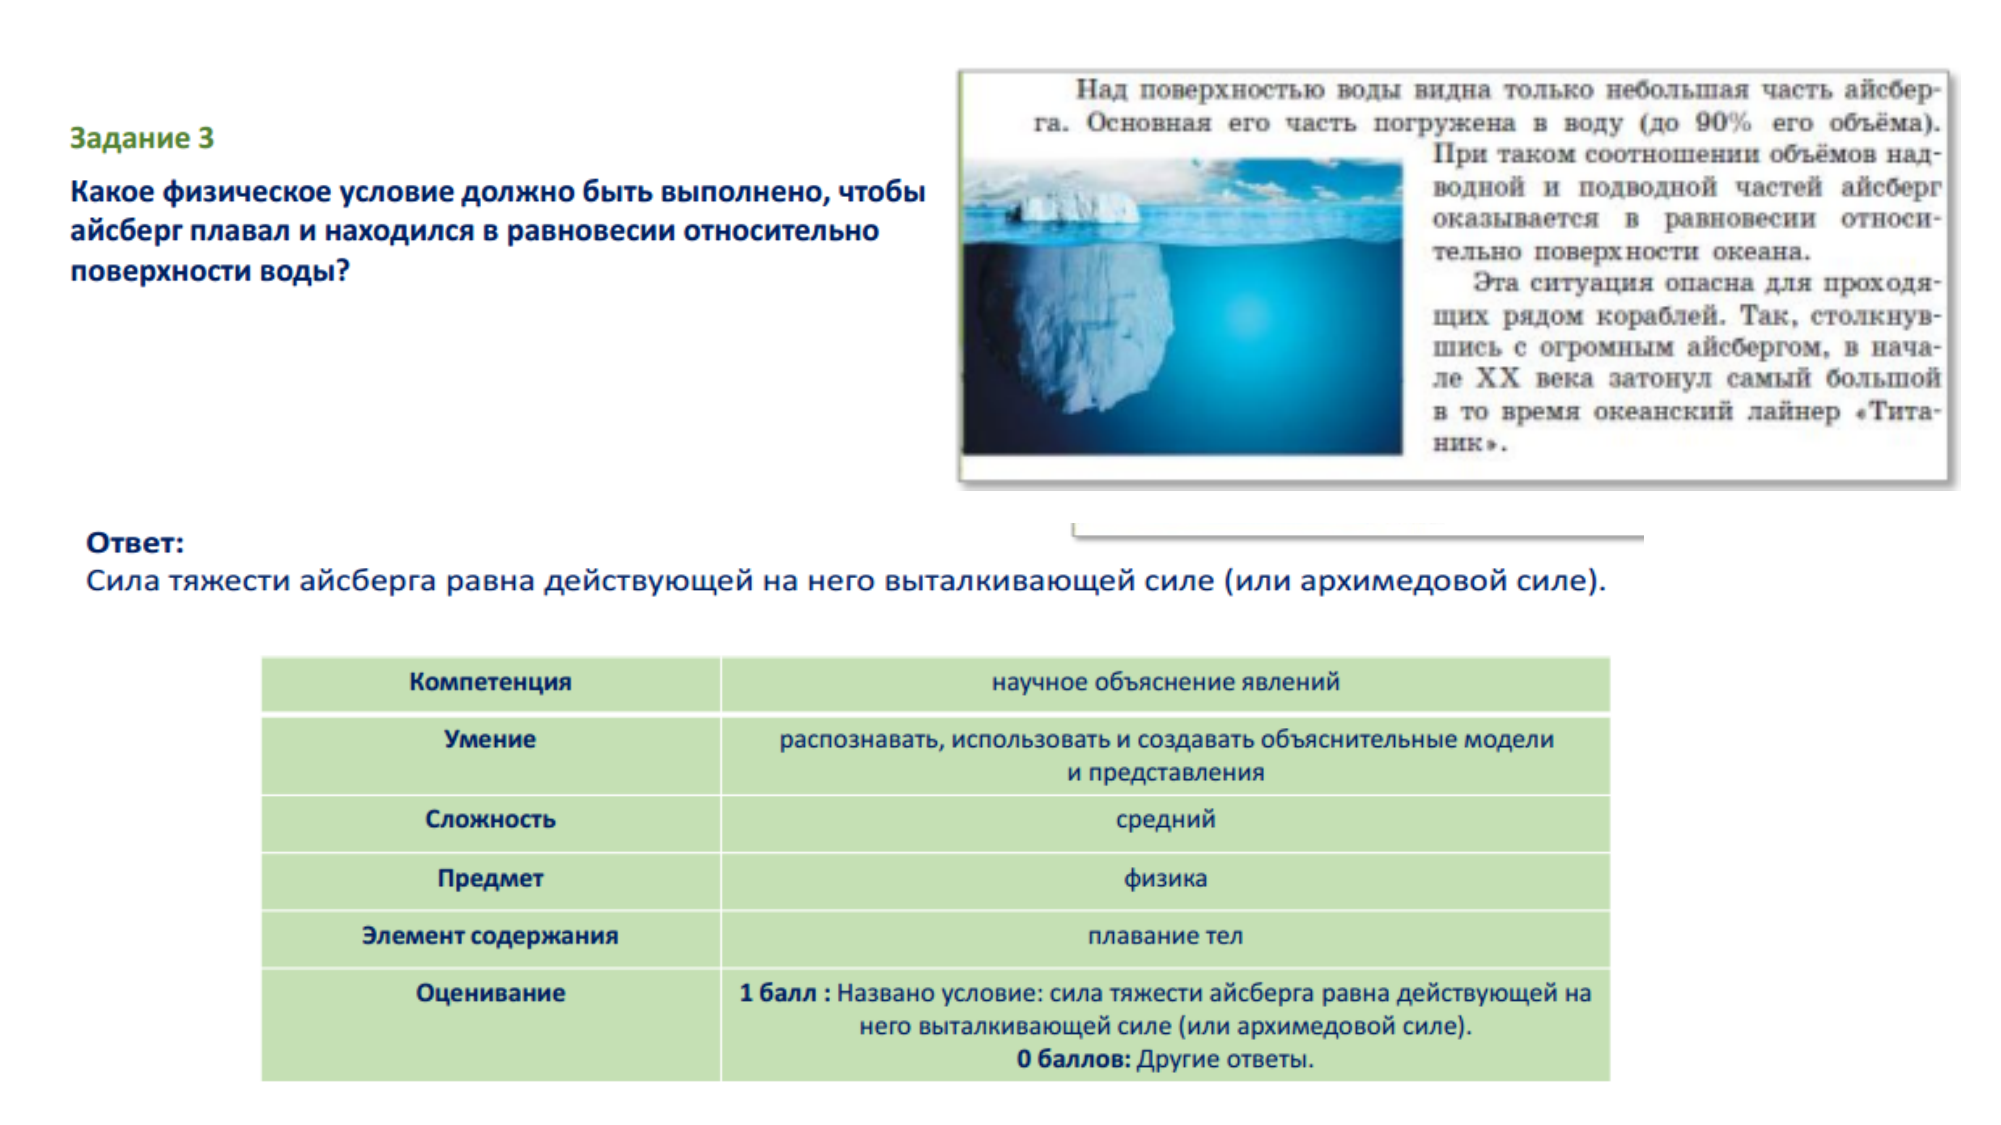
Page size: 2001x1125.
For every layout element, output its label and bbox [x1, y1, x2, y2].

picture [946, 56, 1961, 491]
list [44, 103, 946, 328]
picture [75, 523, 1644, 622]
picture [252, 654, 1618, 1092]
